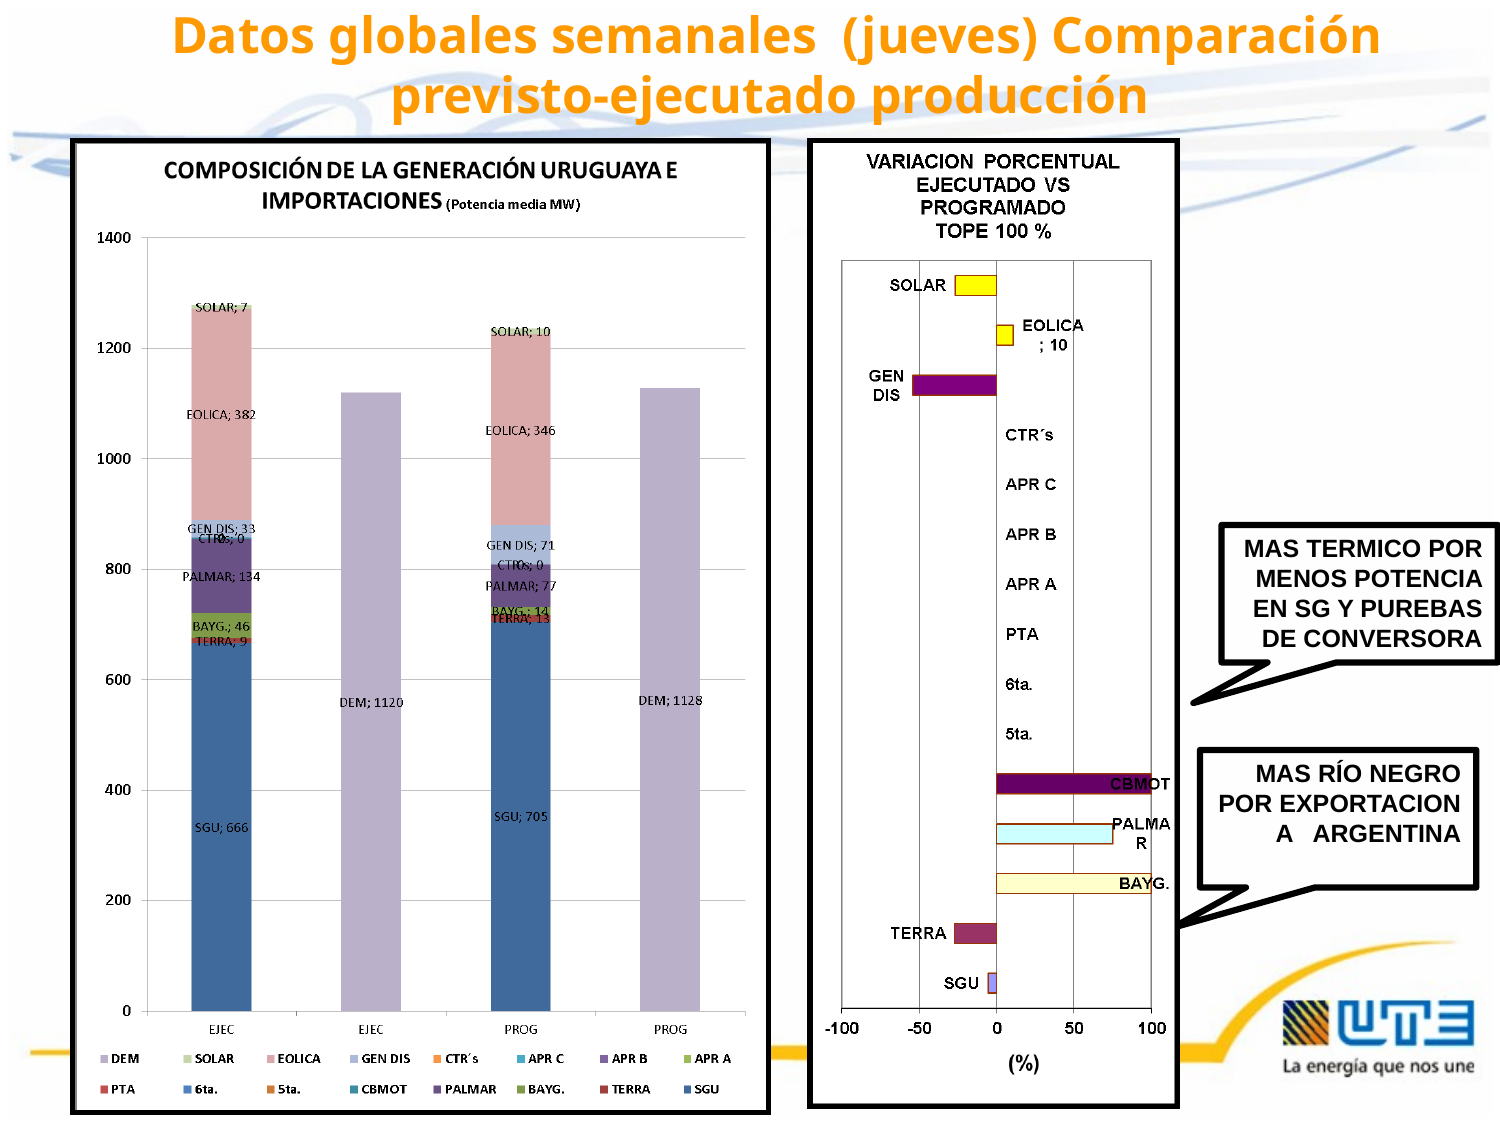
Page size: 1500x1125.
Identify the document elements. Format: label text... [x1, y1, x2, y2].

text_box MAS RÍO NEGRO POR EXPORTACION A ARGENTINA [1180, 749, 1477, 926]
text_box MAS TERMICO POR MENOS POTENCIA EN SG Y PUREBAS DE CONVERSORA [1193, 524, 1498, 704]
title Datos globales semanales (jueves) Comparación previsto-ejecutado producción [95, 49, 1459, 138]
picture [7, 6, 1493, 1118]
